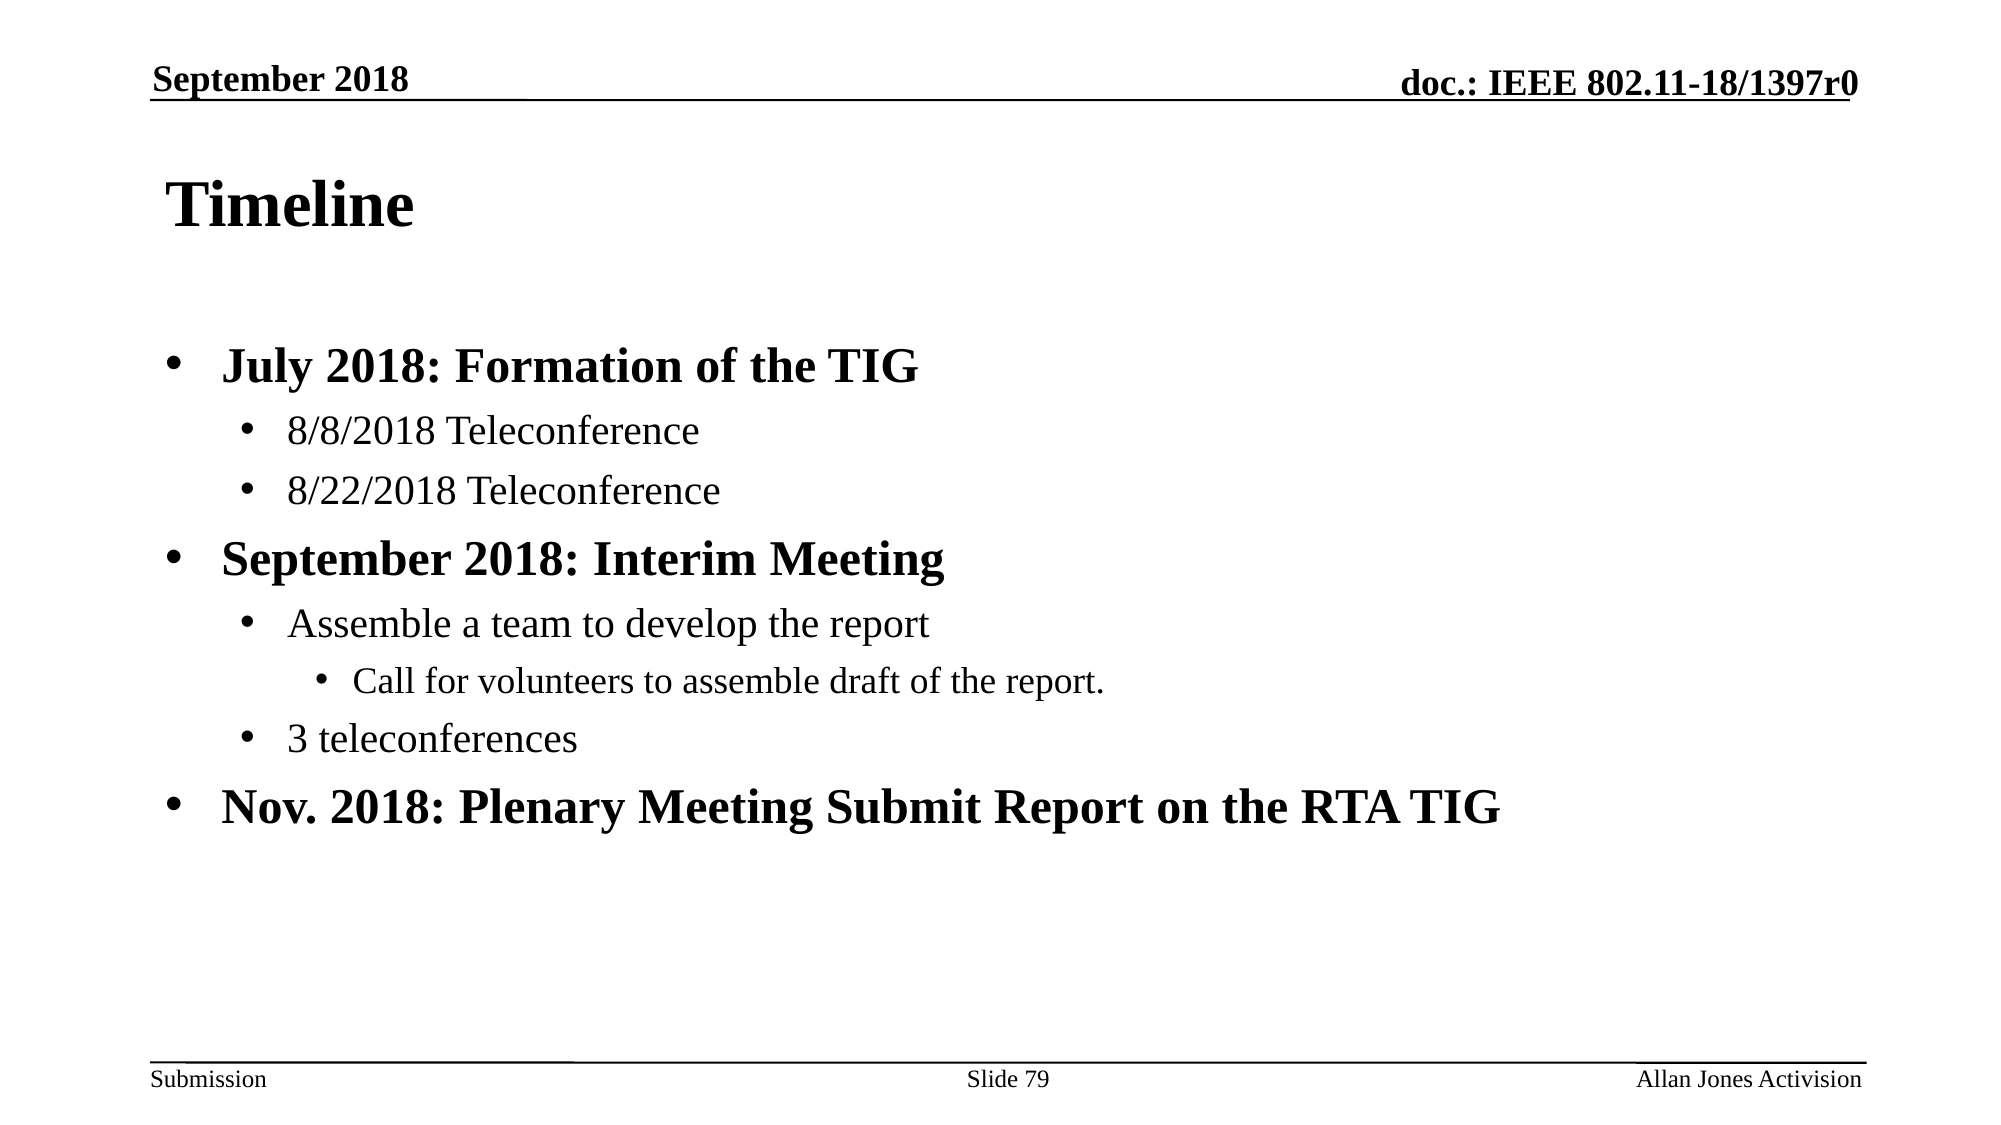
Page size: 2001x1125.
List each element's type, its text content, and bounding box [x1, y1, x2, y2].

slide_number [152, 54, 563, 100]
list July 2018: Formation of the TIG 8/8/2018 Teleconference 8/22/2018 Teleconference September 2018: Interim Meeting Assemble a team to develop the report Call for volunteers to assemble draft of the report. 3 teleconferences Nov. 2018: Plenary Meeting Submit Report on the RTA TIG [149, 324, 1850, 1000]
footer Allan Jones Activision [1171, 1061, 1869, 1093]
title Timeline [149, 112, 1850, 288]
slide_number Slide 79 [950, 1061, 1067, 1123]
